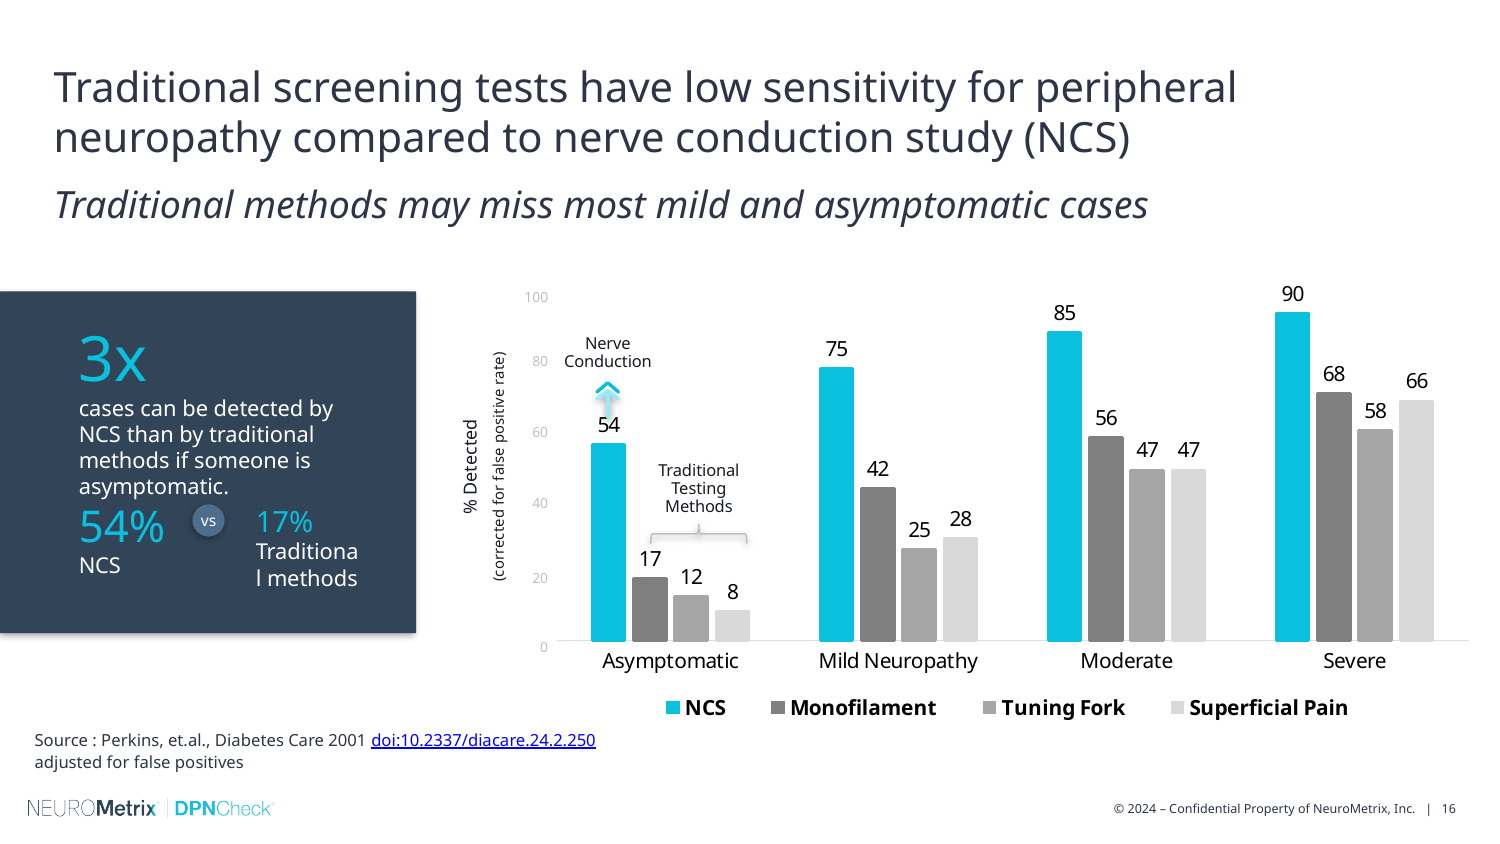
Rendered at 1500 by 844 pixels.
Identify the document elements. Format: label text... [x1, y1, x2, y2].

text_box 3x cases can be detected by NCS than by traditional methods if someone is asymptomatic. [64, 311, 392, 487]
text_box vs [191, 503, 226, 538]
text_box 17% Traditional methods [241, 495, 377, 605]
text_box [0, 290, 417, 634]
text_box Traditional screening tests have low sensitivity for peripheral neuropathy compared to nerve conduction study (NCS) [38, 53, 1452, 178]
text_box Traditional methods may miss most mild and asymptomatic cases [38, 173, 1298, 234]
text_box Source : Perkins, et.al., Diabetes Care 2001 doi:10.2337/diacare.24.2.250 adjusted for false positives [23, 744, 810, 778]
picture [28, 798, 275, 818]
text_box 54% NCS [64, 491, 206, 566]
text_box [451, 268, 1488, 736]
